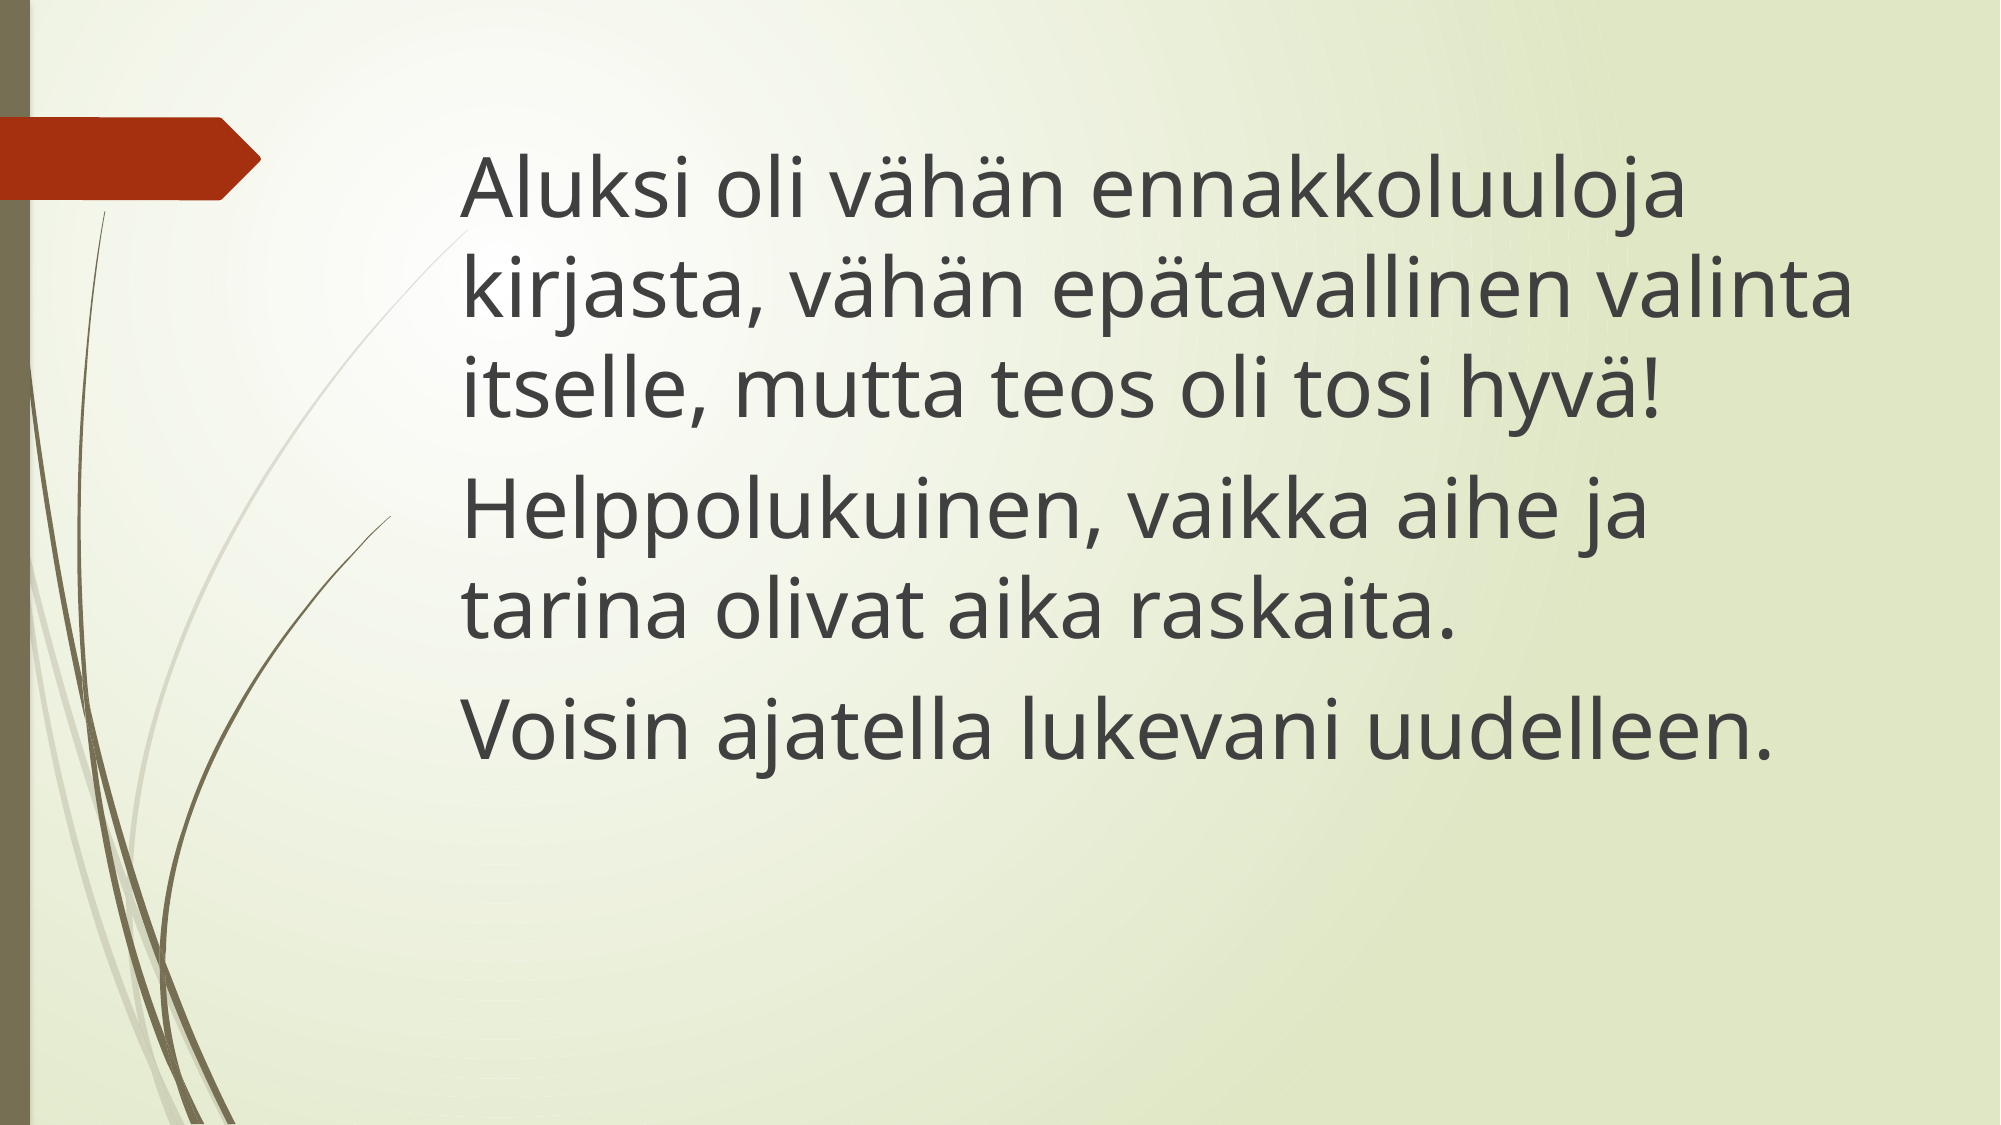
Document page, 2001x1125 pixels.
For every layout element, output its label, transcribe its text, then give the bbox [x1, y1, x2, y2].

list Aluksi oli vähän ennakkoluuloja kirjasta, vähän epätavallinen valinta itselle, mutta teos oli tosi hyvä! Helppolukuinen, vaikka aihe ja tarina olivat aika raskaita. Voisin ajatella lukevani uudelleen. [445, 127, 1909, 747]
